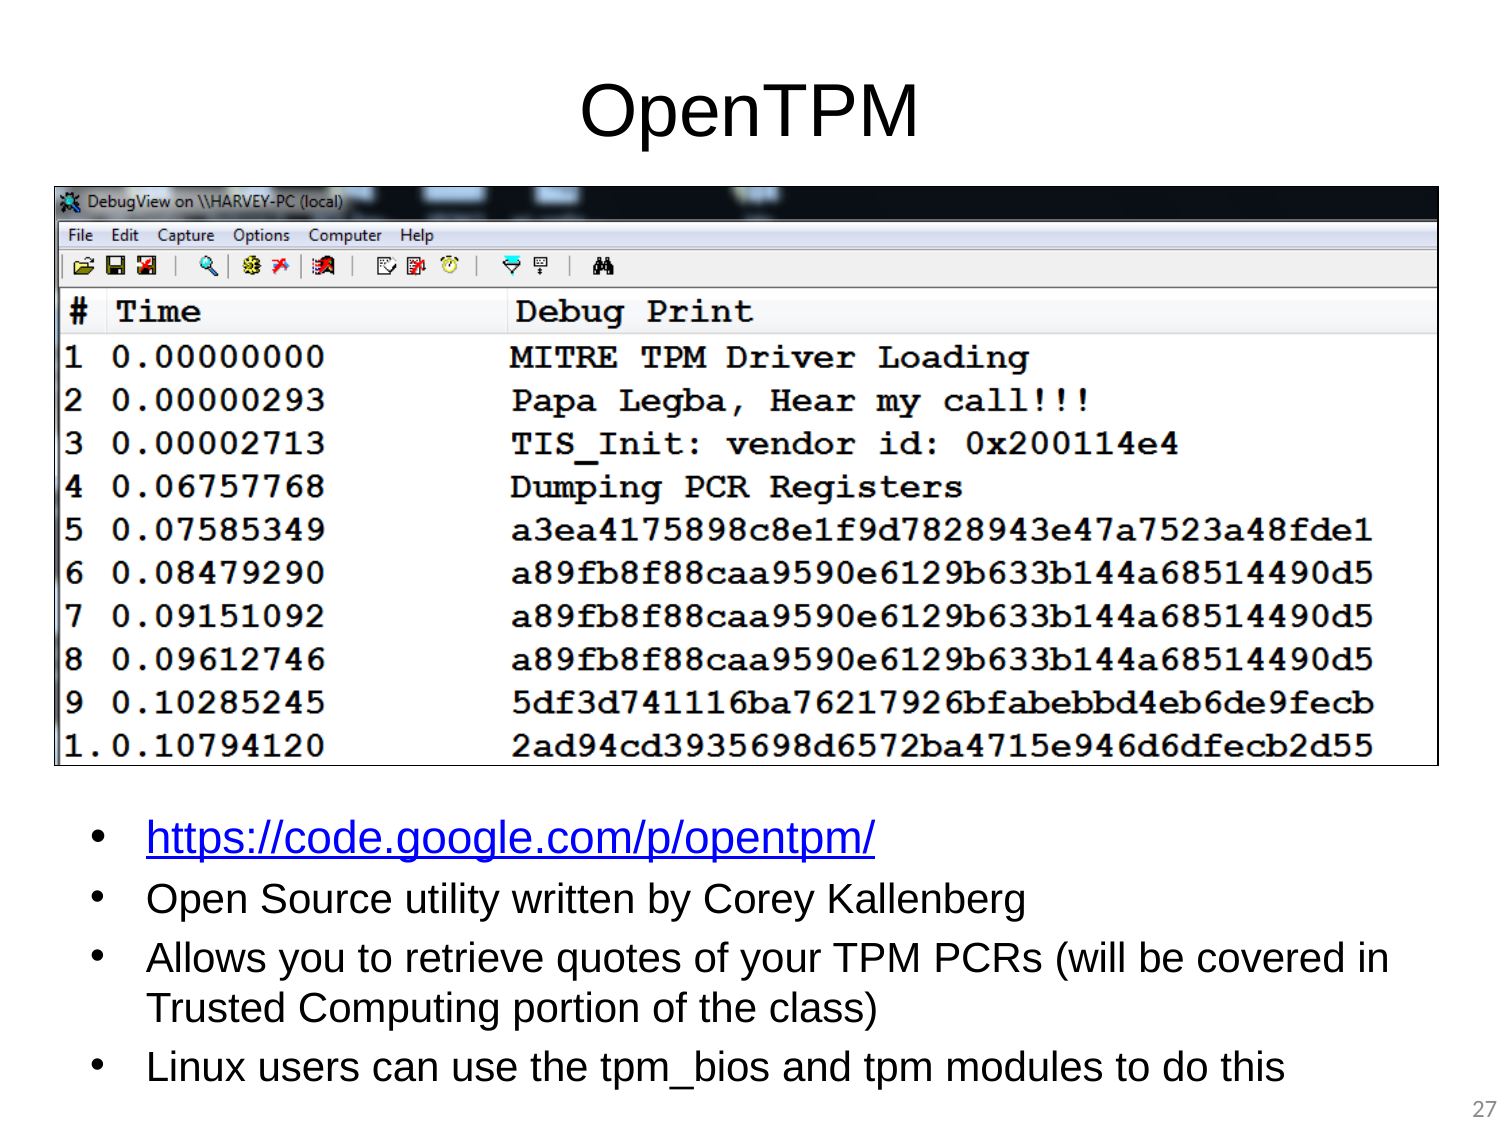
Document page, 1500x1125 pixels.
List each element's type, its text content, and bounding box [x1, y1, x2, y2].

picture [55, 187, 1438, 766]
slide_number 27 [1162, 1077, 1500, 1125]
title OpenTPM [75, 12, 1425, 185]
list https://code.google.com/p/opentpm/ Open Source utility written by Corey Kallenberg Allows you to retrieve quotes of your TPM PCRs (will be covered in Trusted Computing portion of the class) Linux users can use the tpm_bios and tpm modules to do this [75, 800, 1425, 1100]
